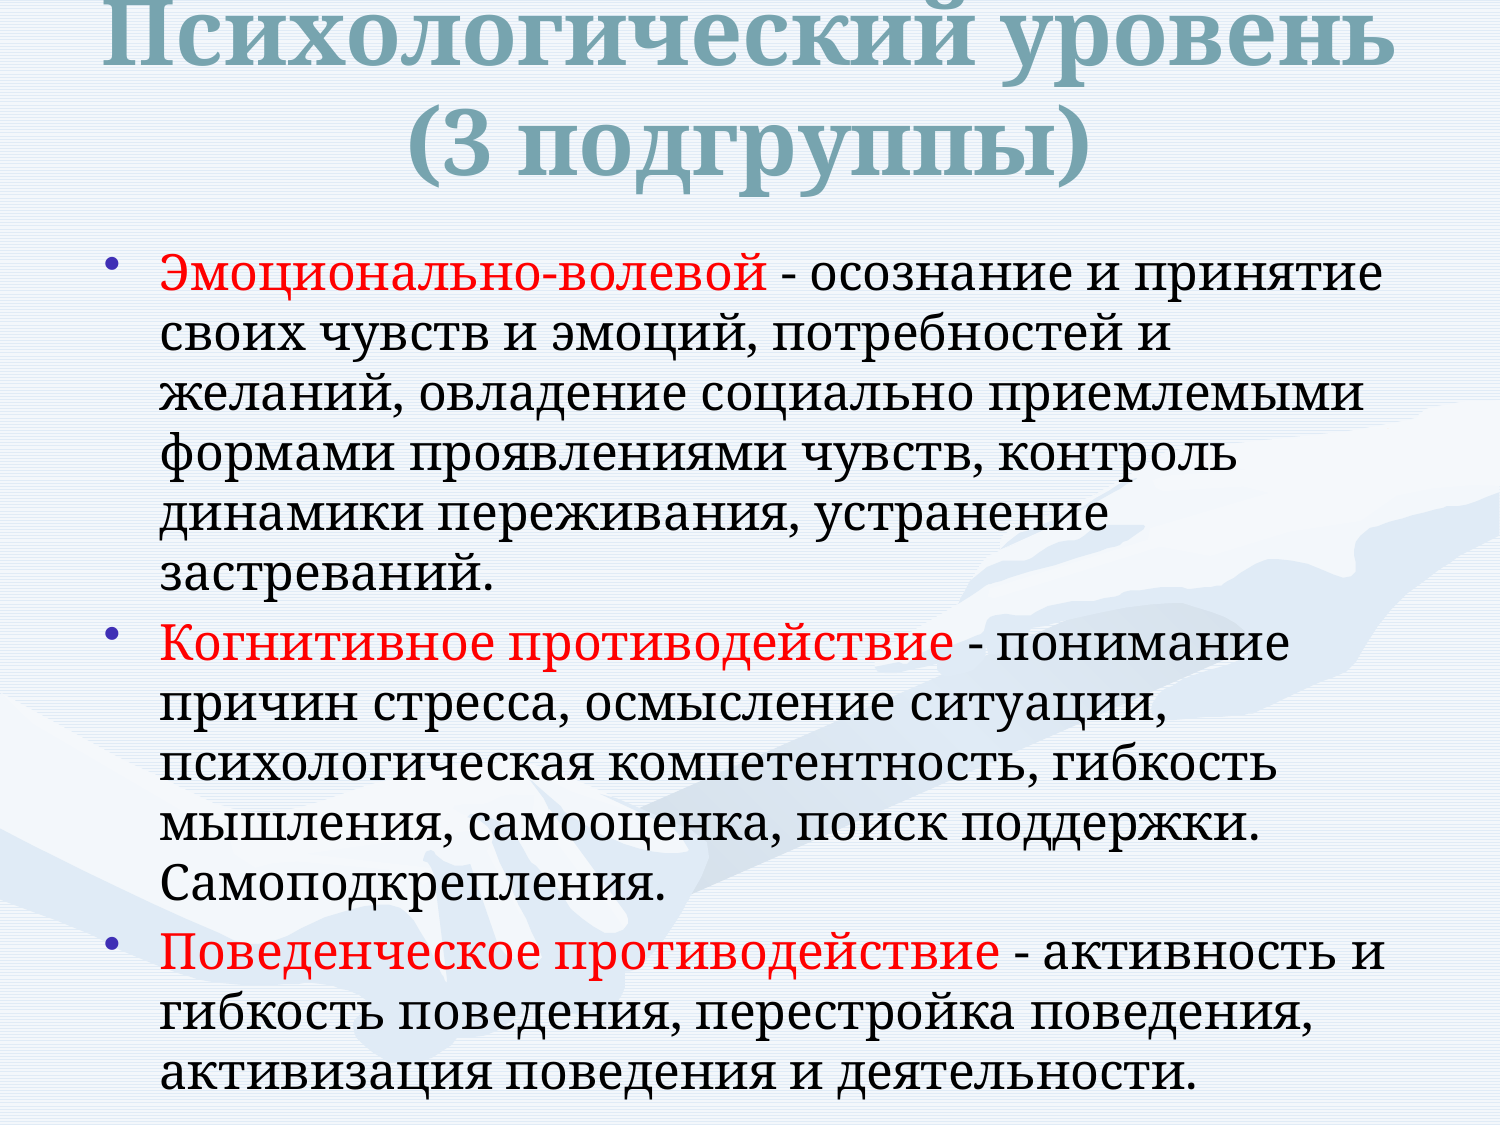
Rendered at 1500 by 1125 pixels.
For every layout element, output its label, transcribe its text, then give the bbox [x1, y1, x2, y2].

list Эмоционально-волевой - осознание и принятие своих чувств и эмоций, потребностей и желаний, овладение социально приемлемыми формами проявлениями чувств, контроль динамики переживания, устранение застреваний. Когнитивное противодействие - понимание причин стресса, осмысление ситуации, психологическая компетентность, гибкость мышления, самооценка, поиск поддержки. Самоподкрепления. Поведенческое противодействие - активность и гибкость поведения, перестройка поведения, активизация поведения и деятельности. [88, 232, 1426, 1037]
title Психологический уровень (3 подгруппы) [74, 44, 1426, 233]
